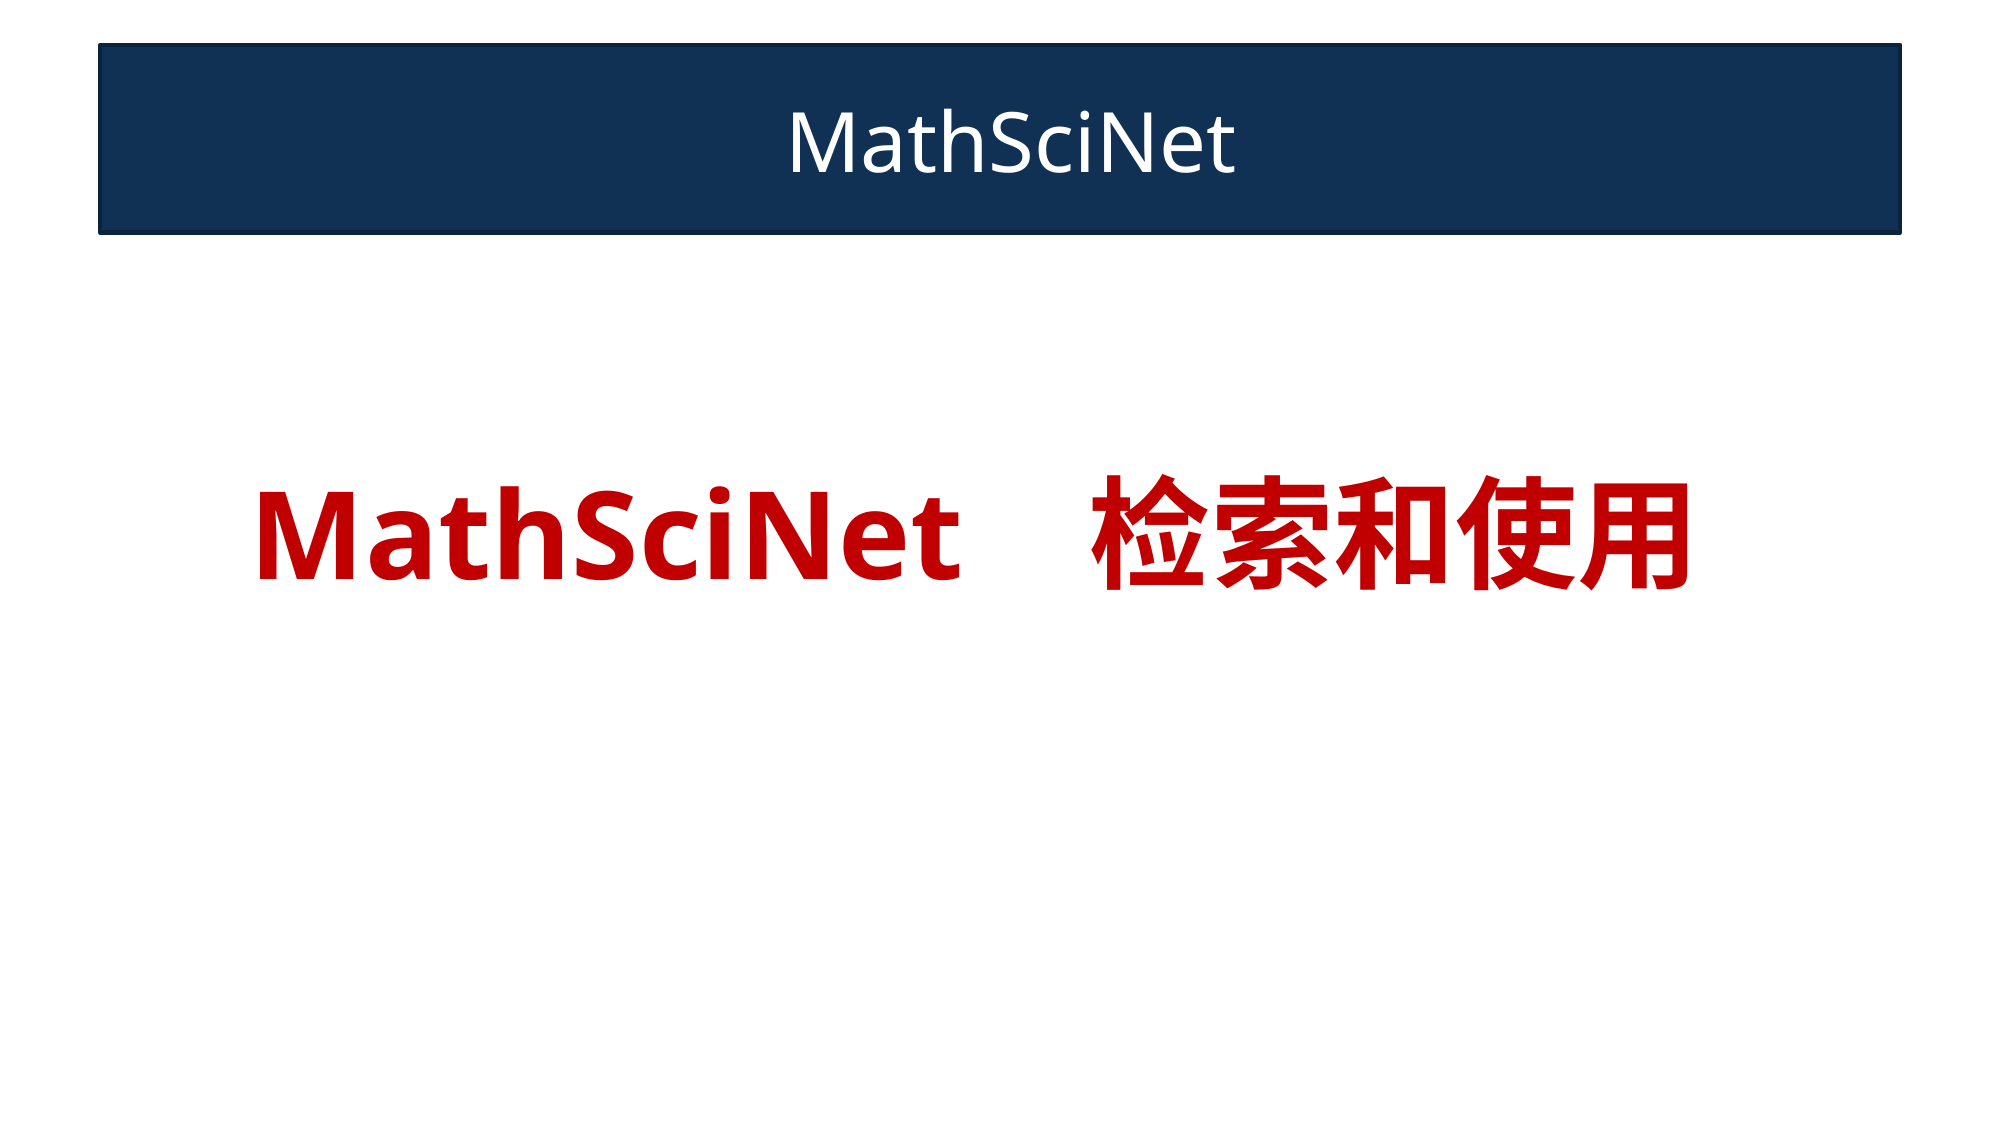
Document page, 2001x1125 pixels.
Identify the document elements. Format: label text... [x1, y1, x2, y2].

text_box MathSciNet [98, 43, 1902, 235]
title MathSciNet 检索和使用 [125, 450, 1826, 692]
